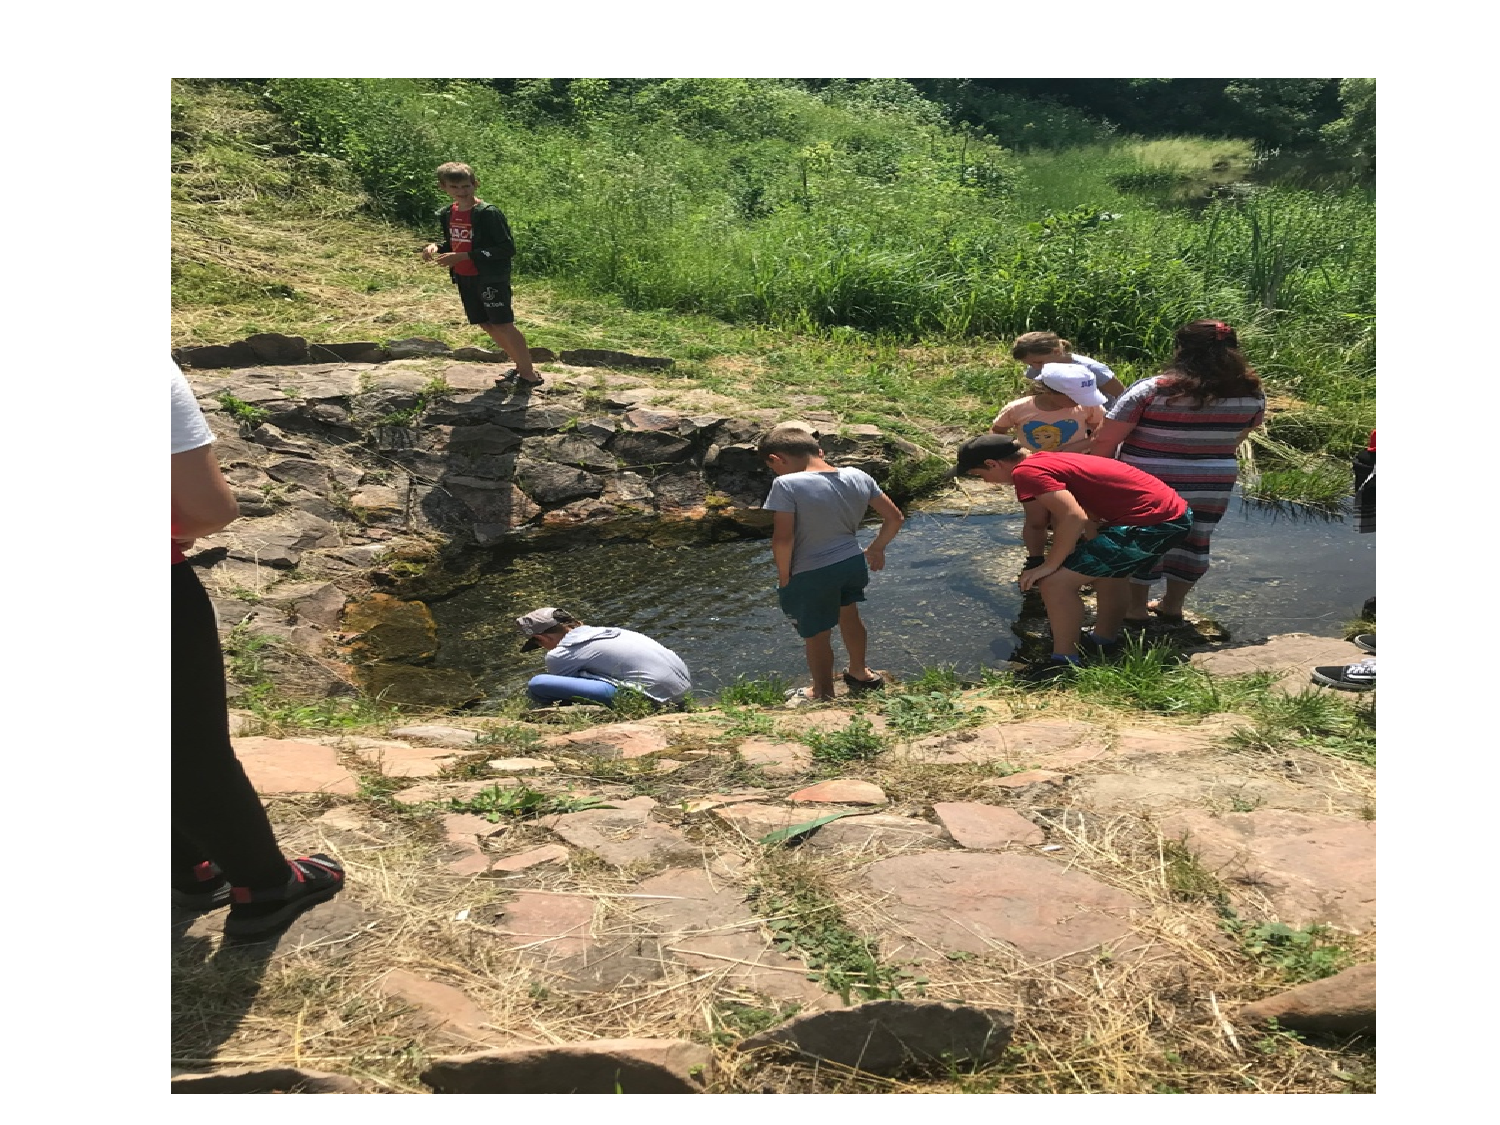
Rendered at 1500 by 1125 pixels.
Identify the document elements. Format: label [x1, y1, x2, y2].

list [170, 77, 1377, 1095]
